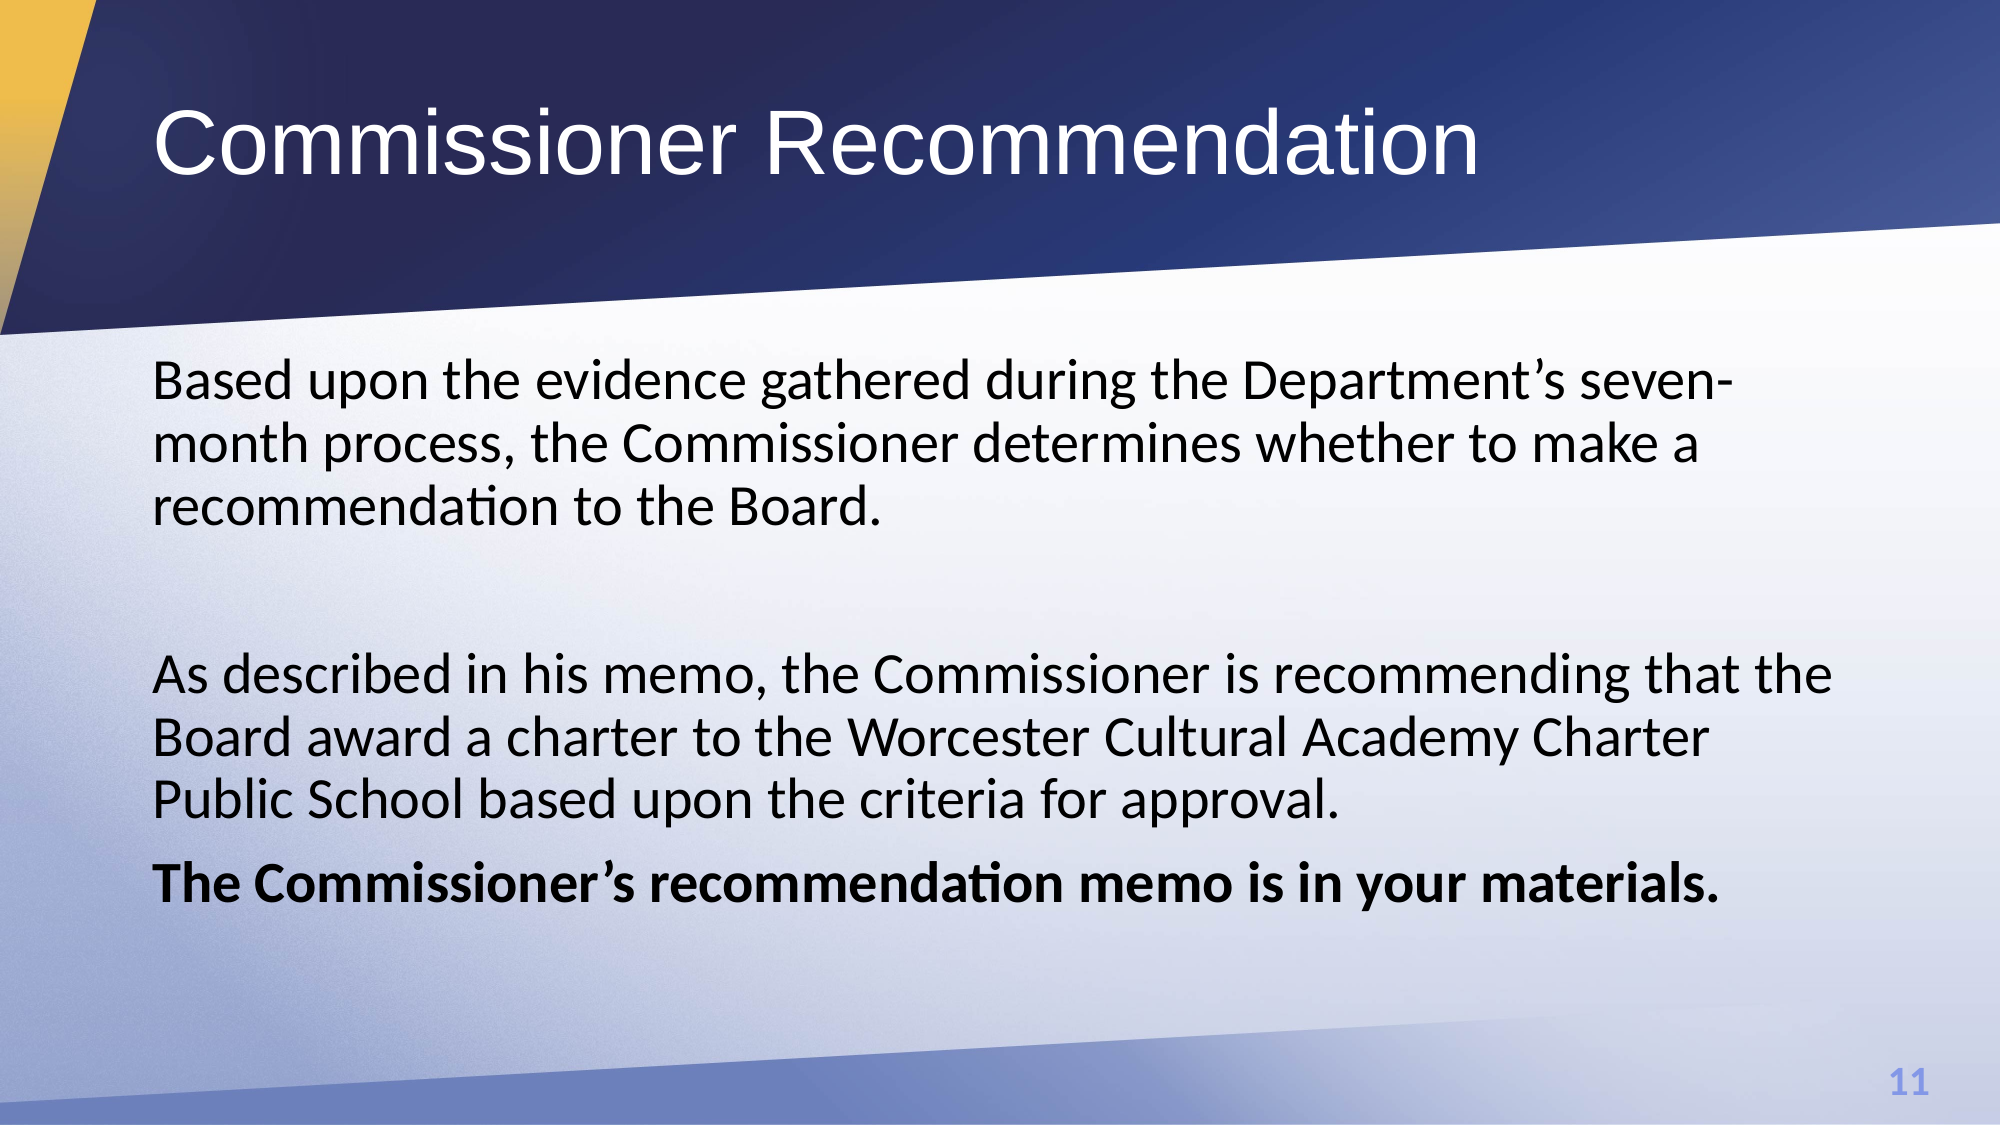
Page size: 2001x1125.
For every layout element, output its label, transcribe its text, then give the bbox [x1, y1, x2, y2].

picture [0, 0, 2000, 1125]
title Commissioner Recommendation [137, 59, 1863, 231]
list Based upon the evidence gathered during the Department’s seven-month process, the Commissioner determines whether to make a recommendation to the Board. As described in his memo, the Commissioner is recommending that the Board award a charter to the Worcester Cultural Academy Charter Public School based upon the criteria for approval. The Commissioner’s recommendation memo is in your materials. [137, 342, 1863, 1008]
